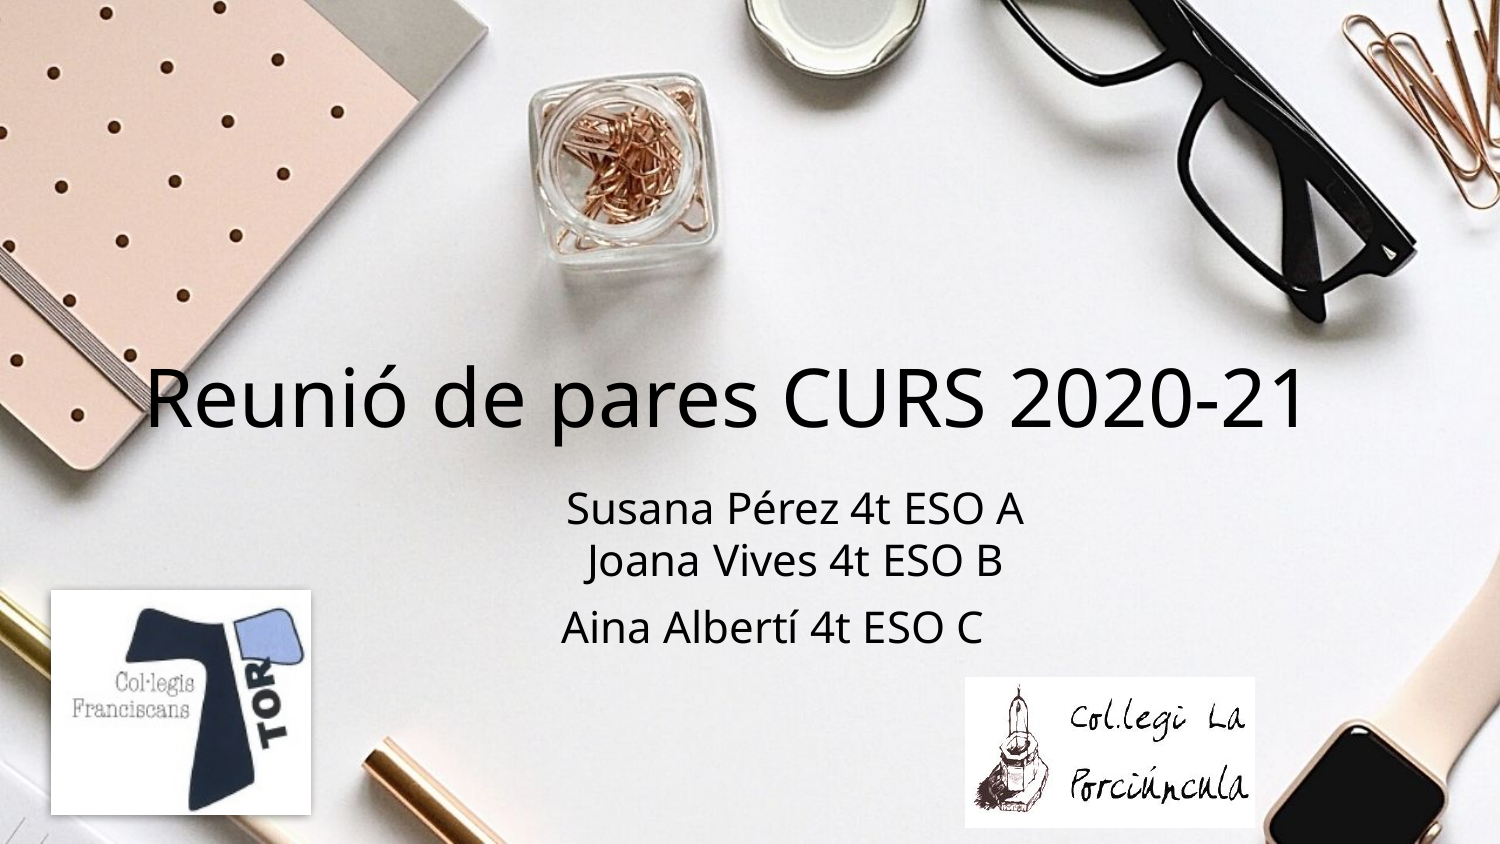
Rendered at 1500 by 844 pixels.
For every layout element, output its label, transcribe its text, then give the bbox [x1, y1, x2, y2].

picture [0, 0, 1500, 844]
title Reunió de pares CURS 2020-21 [51, 122, 1449, 459]
subtitle Susana Pérez 4t ESO A Joana Vives 4t ESO B Aina Albertí 4t ESO C [520, 465, 1073, 581]
